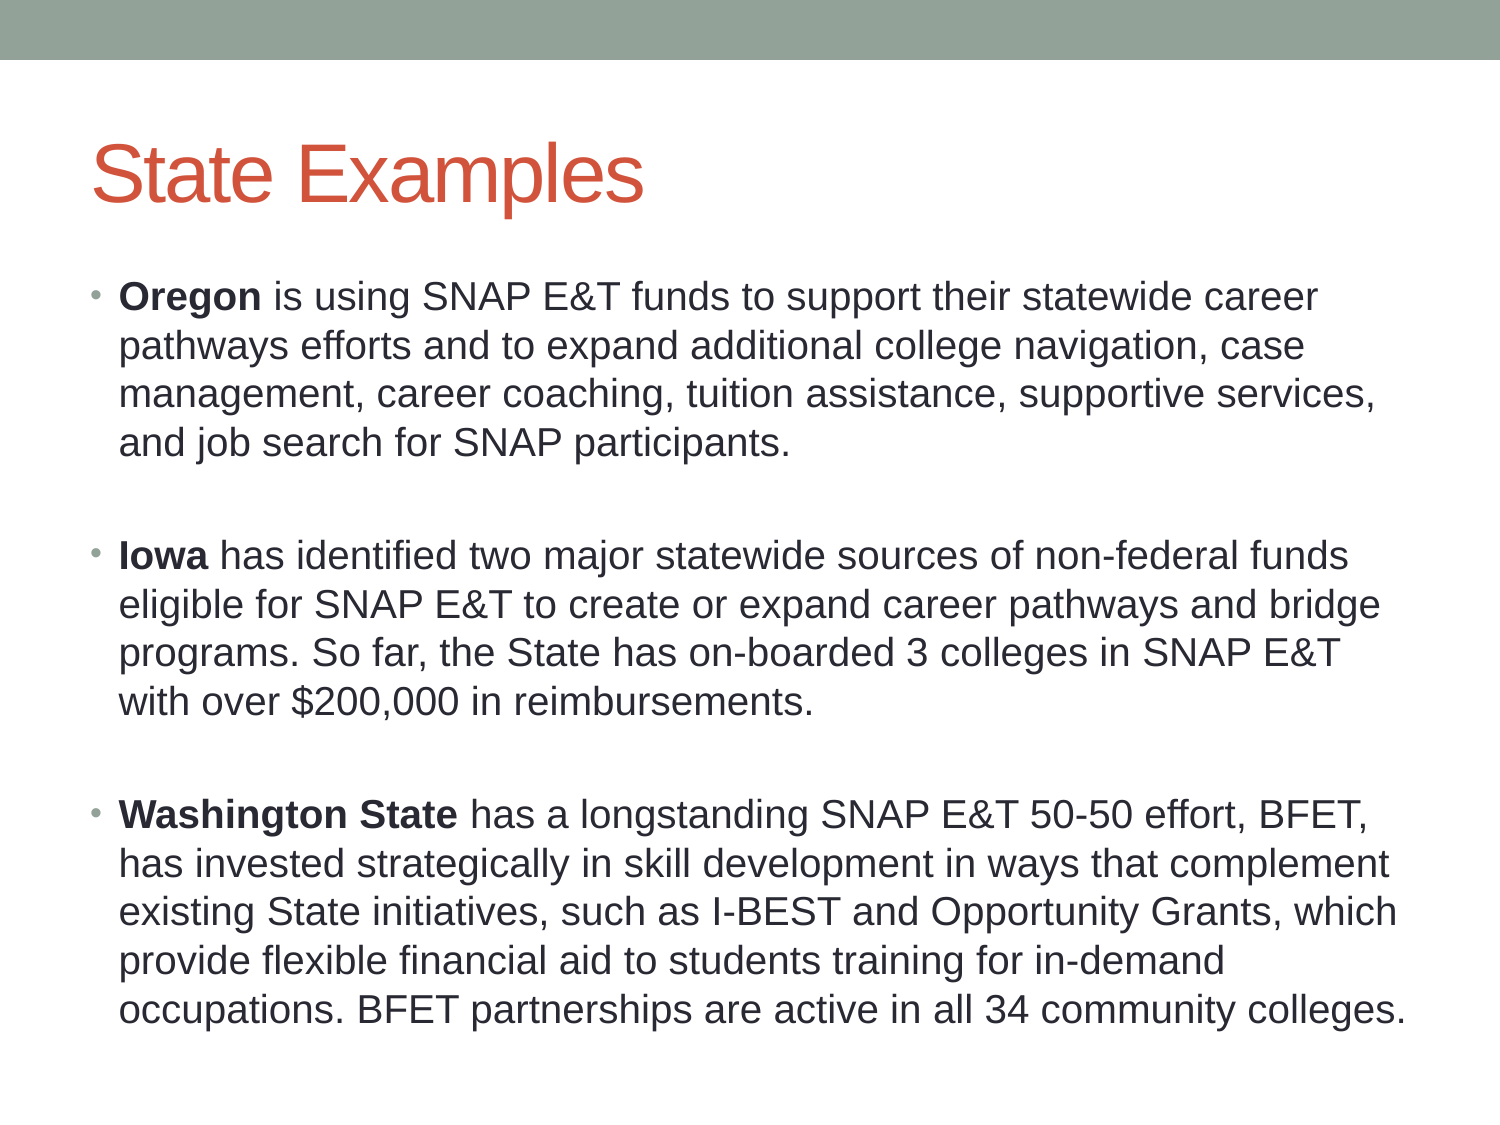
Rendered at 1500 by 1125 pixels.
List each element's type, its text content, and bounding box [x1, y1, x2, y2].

title State Examples [75, 87, 1425, 250]
list Oregon is using SNAP E&T funds to support their statewide career pathways efforts and to expand additional college navigation, case management, career coaching, tuition assistance, supportive services, and job search for SNAP participants. Iowa has identified two major statewide sources of non-federal funds eligible for SNAP E&T to create or expand career pathways and bridge programs. So far, the State has on-boarded 3 colleges in SNAP E&T with over $200,000 in reimbursements. Washington State has a longstanding SNAP E&T 50-50 effort, BFET, has invested strategically in skill development in ways that complement existing State initiatives, such as I-BEST and Opportunity Grants, which provide flexible financial aid to students training for in-demand occupations. BFET partnerships are active in all 34 community colleges. [75, 262, 1425, 1063]
